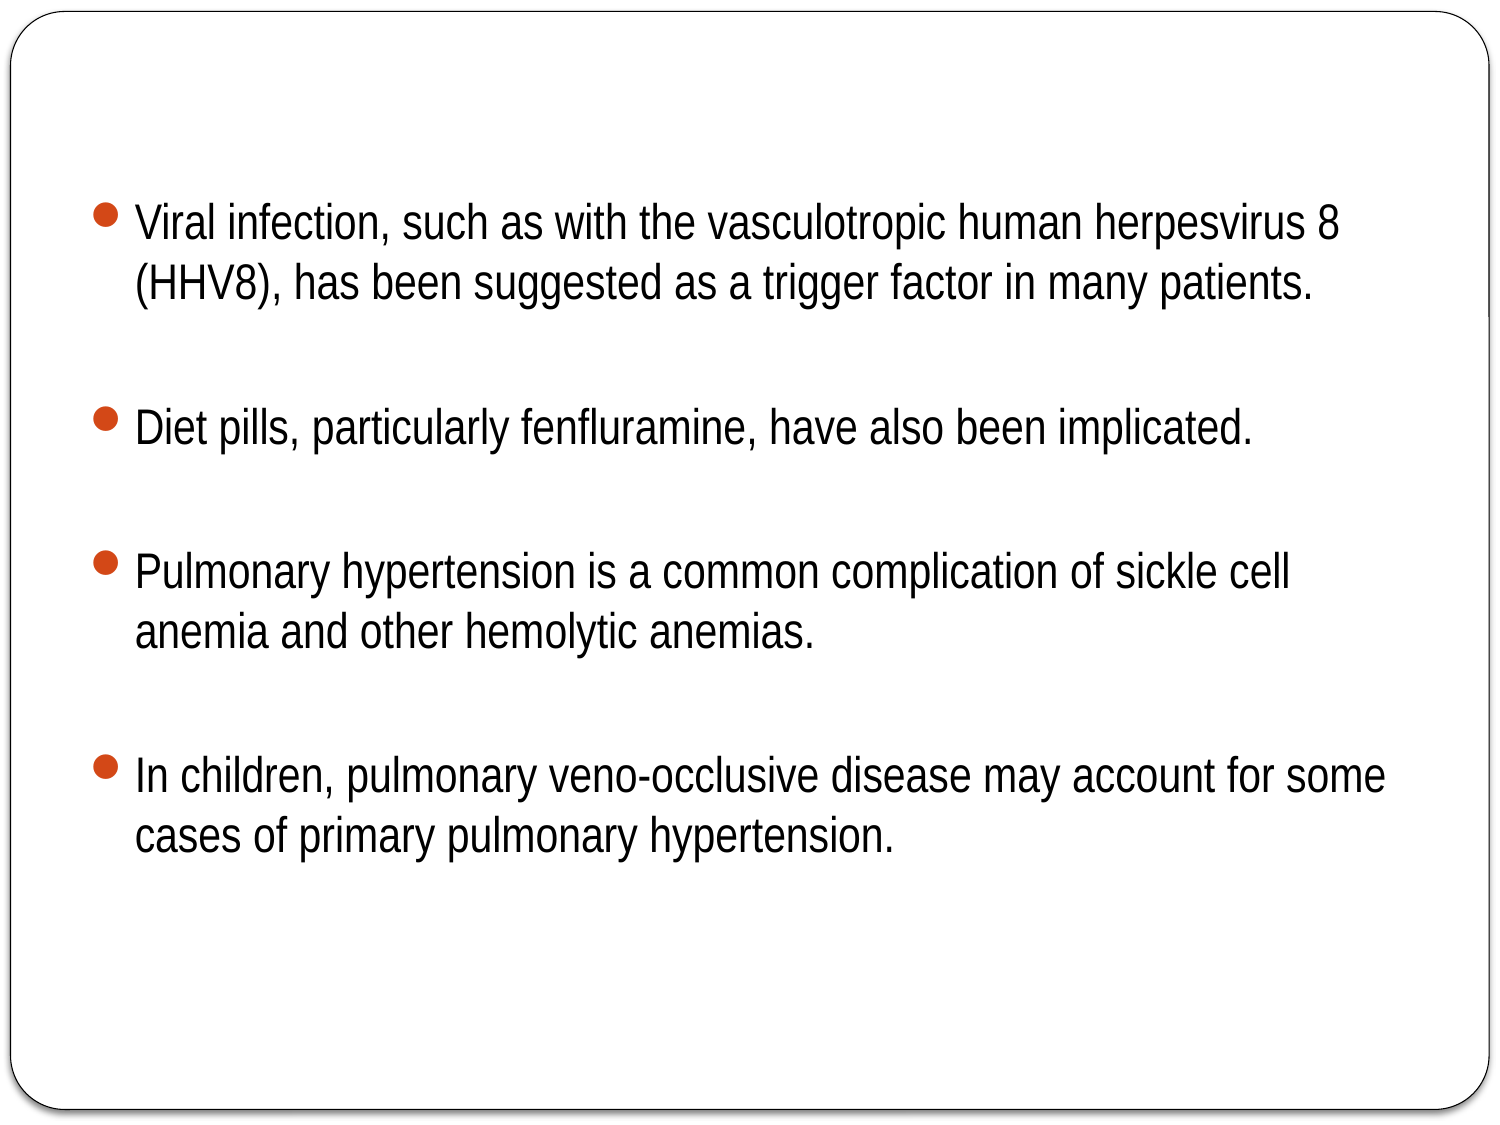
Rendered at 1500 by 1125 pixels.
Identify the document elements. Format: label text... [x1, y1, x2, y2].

list Viral infection, such as with the vasculotropic human herpesvirus 8 (HHV8), has been suggested as a trigger factor in many patients. Diet pills, particularly fenfluramine, have also been implicated. Pulmonary hypertension is a common complication of sickle cell anemia and other hemolytic anemias. In children, pulmonary veno-occlusive disease may account for some cases of primary pulmonary hypertension. [75, 182, 1425, 900]
